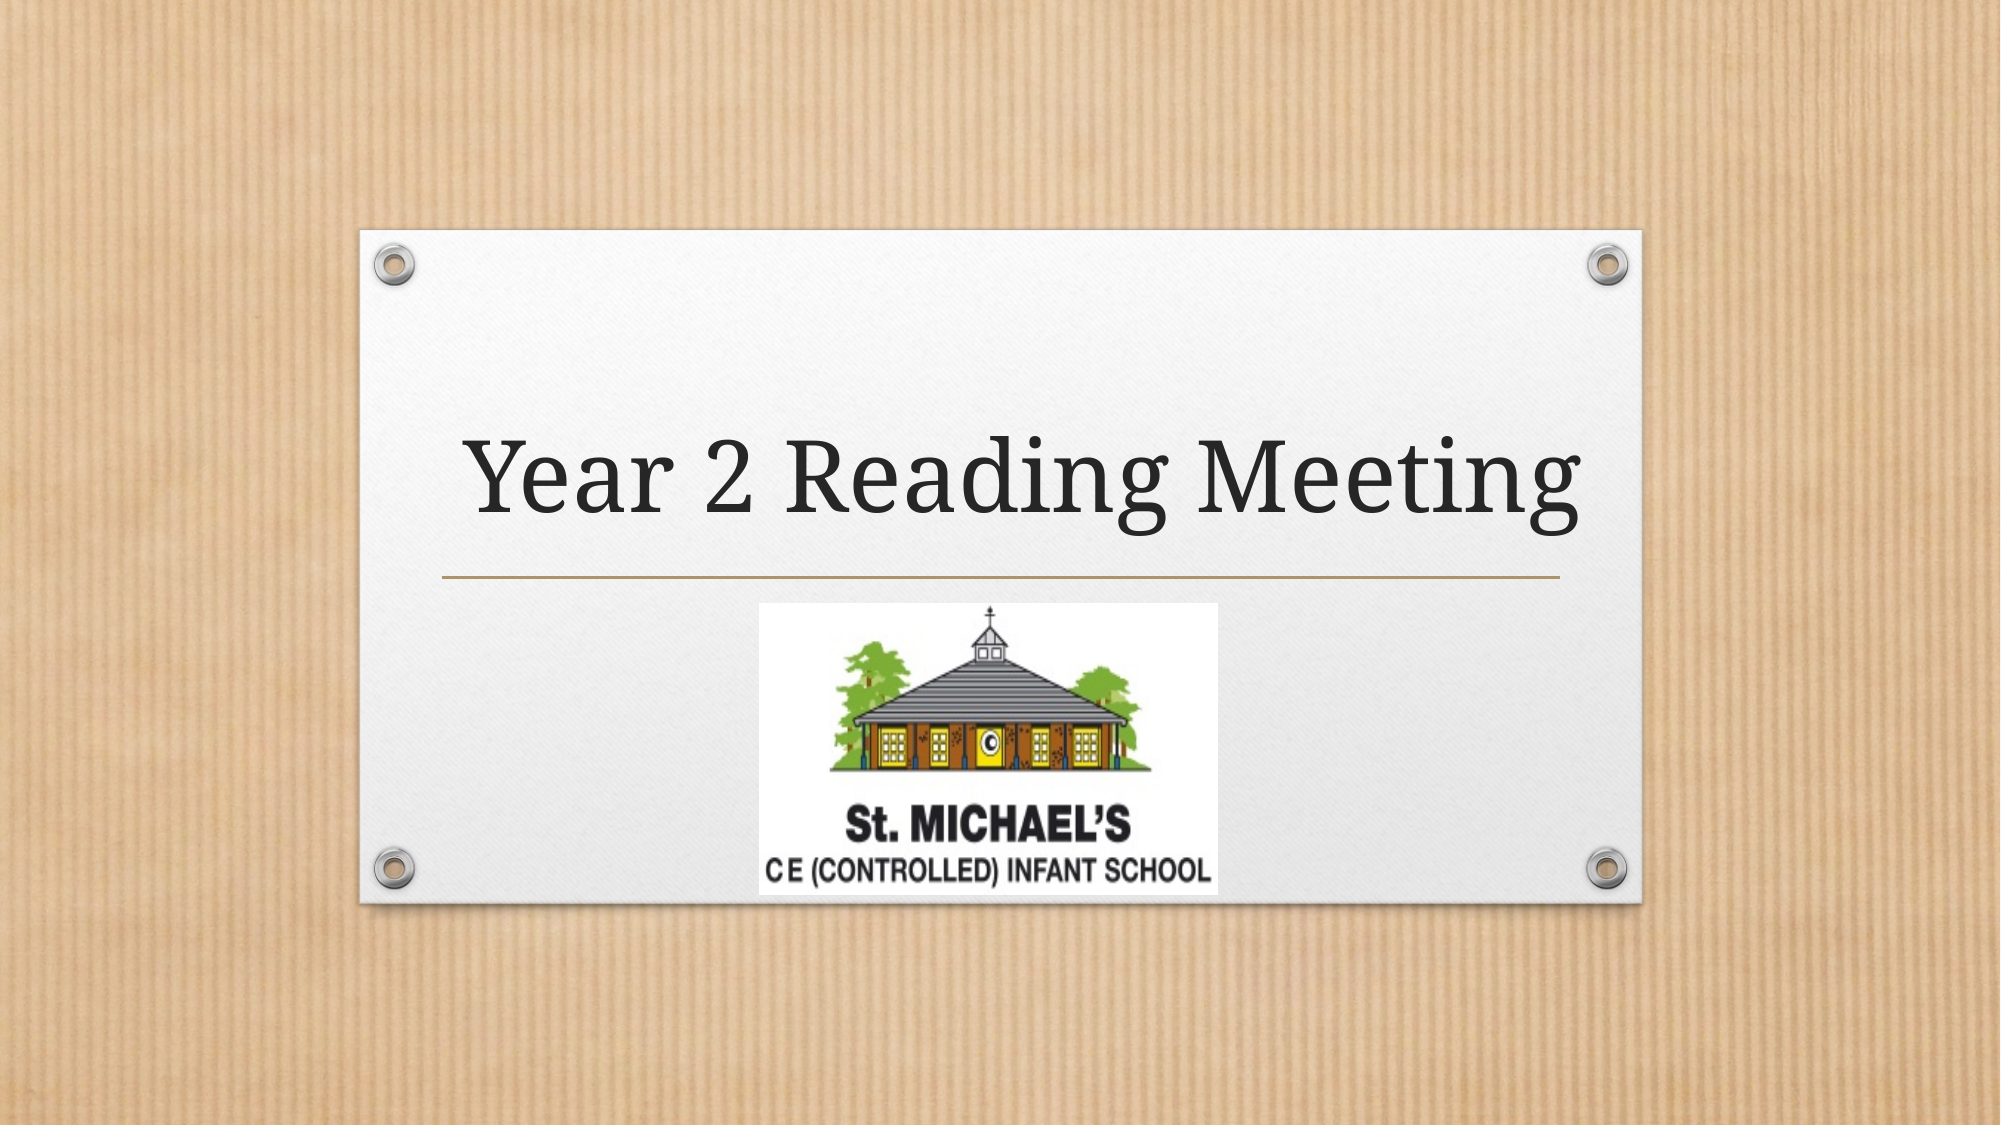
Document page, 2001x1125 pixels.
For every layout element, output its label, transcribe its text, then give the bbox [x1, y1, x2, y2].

picture [0, 0, 2001, 1125]
title Year 2 Reading Meeting [314, 123, 1732, 541]
